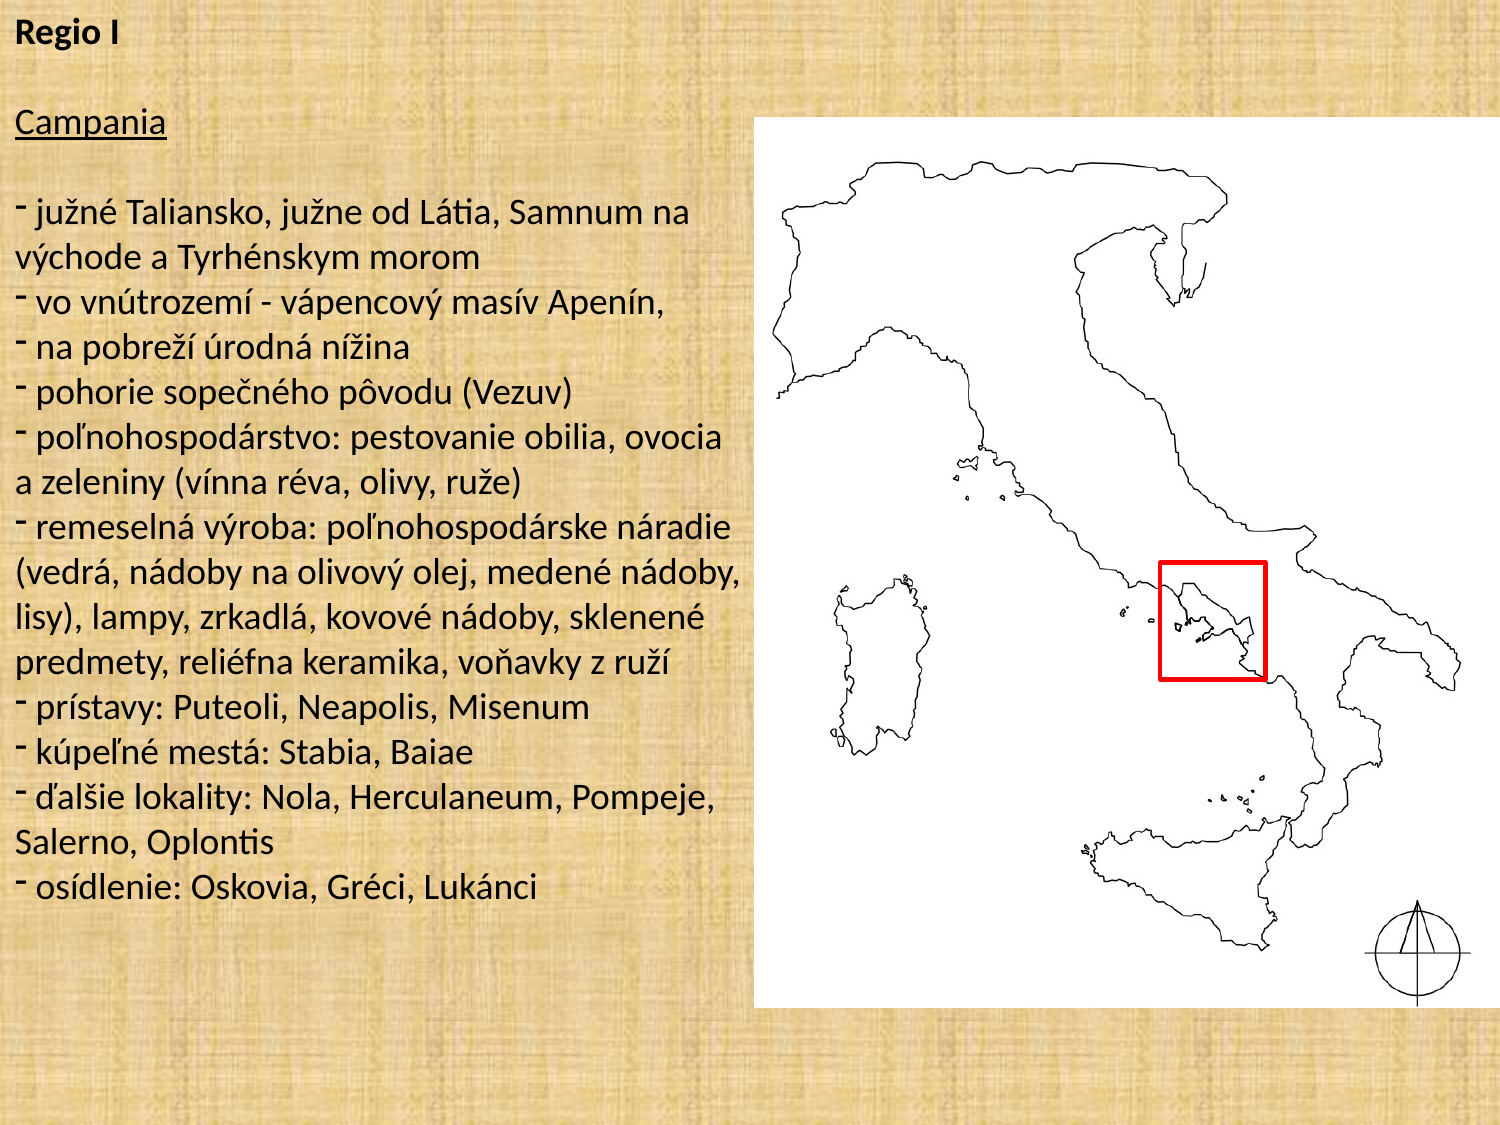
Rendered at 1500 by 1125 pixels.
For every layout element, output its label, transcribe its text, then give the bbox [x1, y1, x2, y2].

picture [0, 0, 1500, 1125]
text_box Regio I Campania južné Taliansko, južne od Látia, Samnum na východe a Tyrhénskym morom vo vnútrozemí - vápencový masív Apenín, na pobreží úrodná nížina pohorie sopečného pôvodu (Vezuv) poľnohospodárstvo: pestovanie obilia, ovocia a zeleniny (vínna réva, olivy, ruže) remeselná výroba: poľnohospodárske náradie (vedrá, nádoby na olivový olej, medené nádoby, lisy), lampy, zrkadlá, kovové nádoby, sklenené predmety, reliéfna keramika, voňavky z ruží prístavy: Puteoli, Neapolis, Misenum kúpeľné mestá: Stabia, Baiae ďalšie lokality: Nola, Herculaneum, Pompeje, Salerno, Oplontis osídlenie: Oskovia, Gréci, Lukánci [0, 0, 762, 915]
